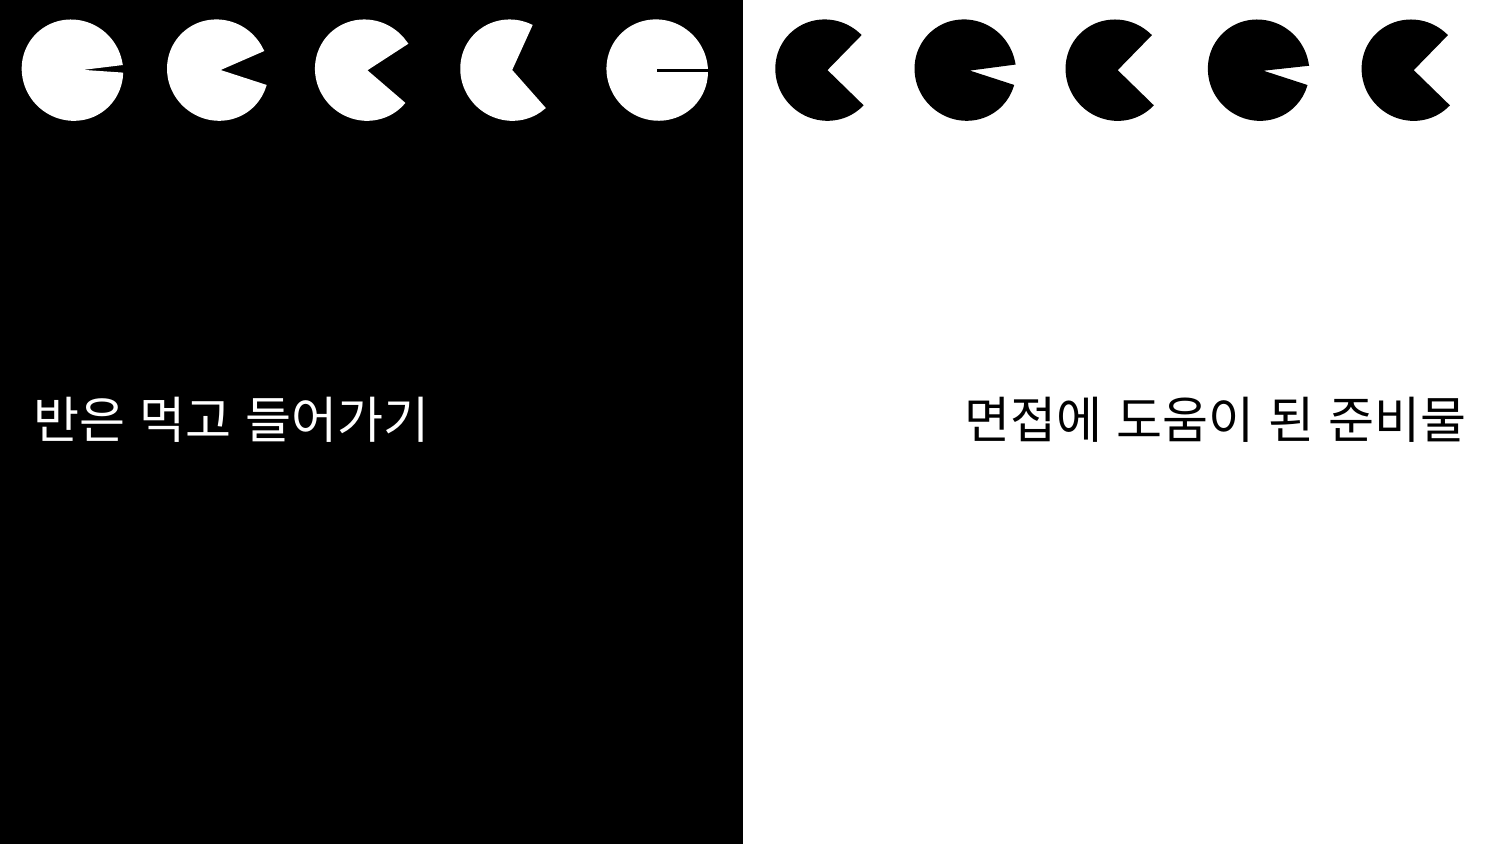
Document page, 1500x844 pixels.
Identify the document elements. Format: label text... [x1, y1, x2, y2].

text_box [1362, 20, 1449, 120]
title 반은 먹고 들어가기 [0, 0, 742, 844]
text_box [1208, 20, 1308, 120]
text_box [776, 20, 863, 120]
text_box [1066, 20, 1153, 120]
text_box 면접에 도움이 된 준비물 [742, 0, 1500, 844]
text_box [168, 20, 266, 120]
text_box [915, 20, 1015, 120]
text_box [22, 20, 123, 120]
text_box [586, 0, 728, 141]
text_box [316, 20, 407, 120]
text_box [461, 20, 545, 120]
